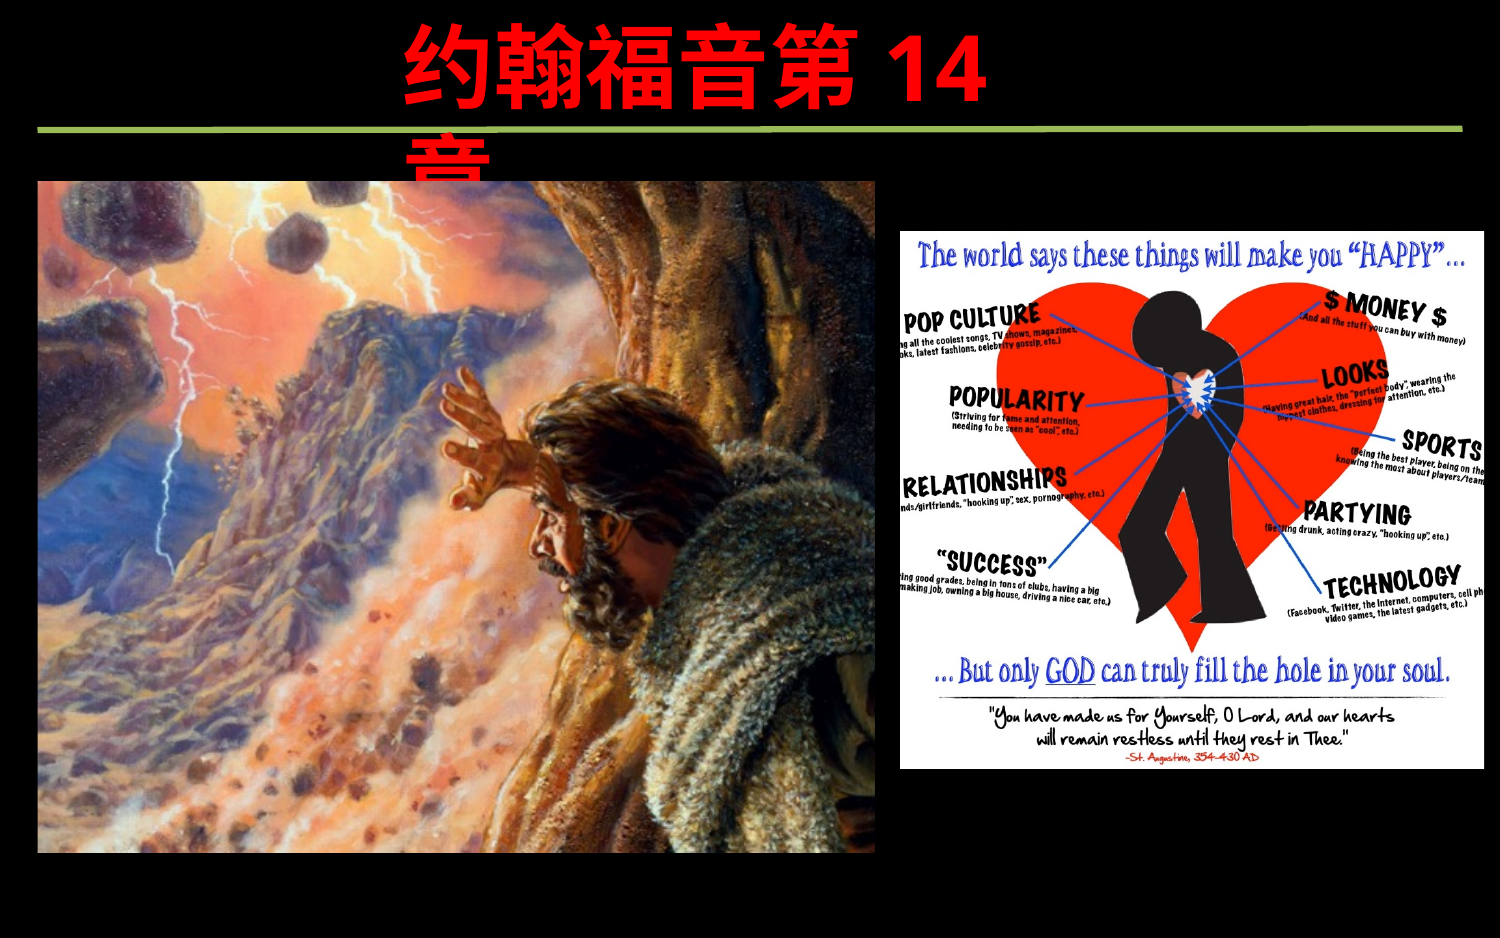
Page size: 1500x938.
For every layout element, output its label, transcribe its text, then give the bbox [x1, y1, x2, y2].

picture [899, 230, 1485, 769]
text_box 约翰福音第14章 [387, 2, 1100, 125]
picture [37, 180, 876, 854]
